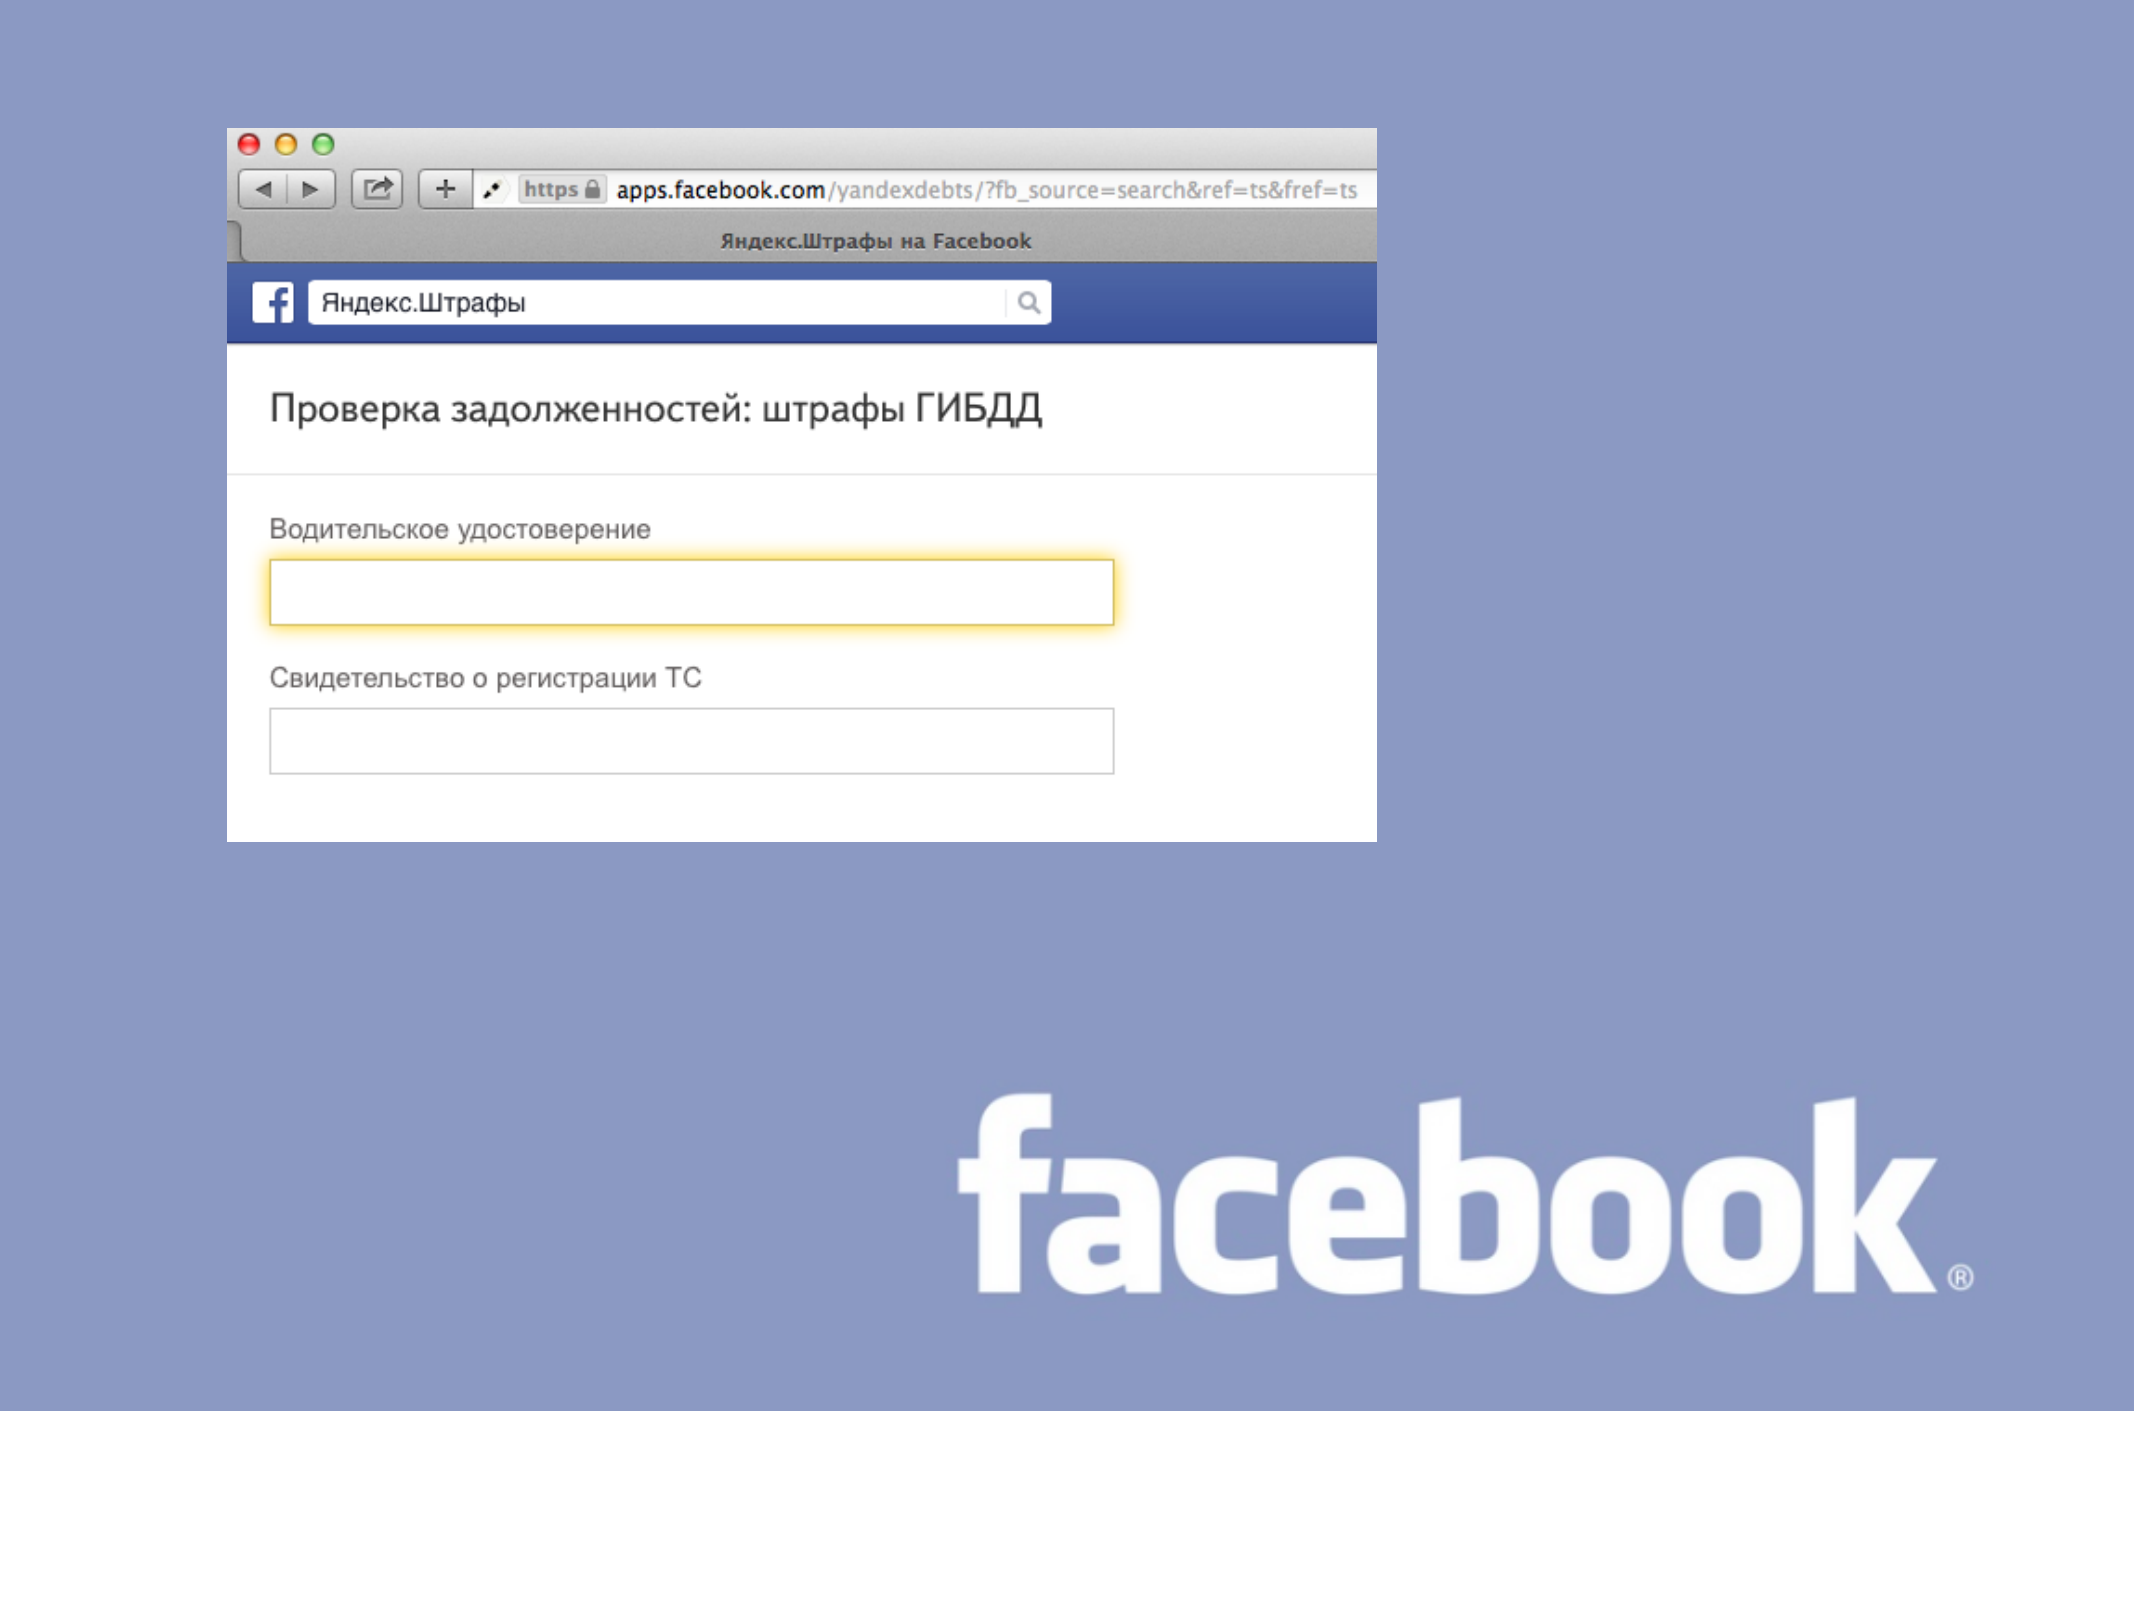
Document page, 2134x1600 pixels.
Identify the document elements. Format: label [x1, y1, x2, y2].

picture [0, 0, 2133, 1411]
